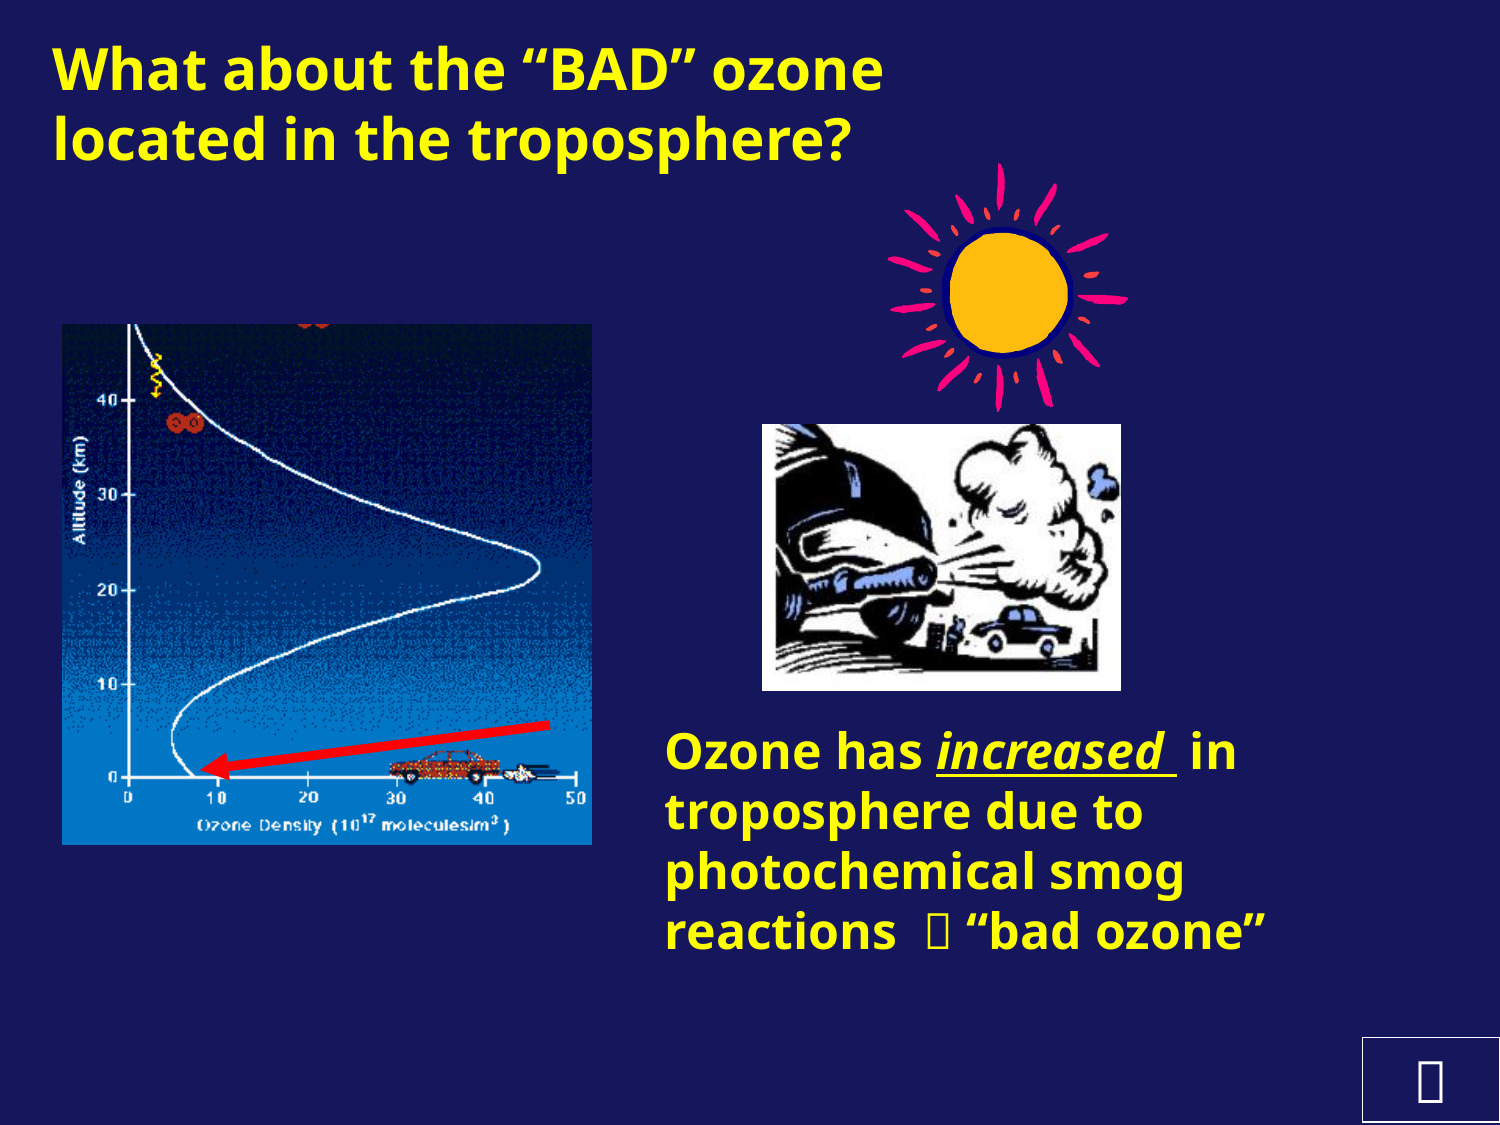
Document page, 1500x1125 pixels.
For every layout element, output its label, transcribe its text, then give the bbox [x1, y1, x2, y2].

picture [62, 324, 592, 846]
text_box What about the “BAD” ozone located in the troposphere? [37, 24, 925, 180]
text_box Ozone has increased in troposphere due to photochemical smog reactions  “bad ozone” [650, 712, 1300, 968]
text_box  [1362, 1037, 1500, 1123]
picture [762, 424, 1122, 691]
picture [887, 162, 1129, 413]
